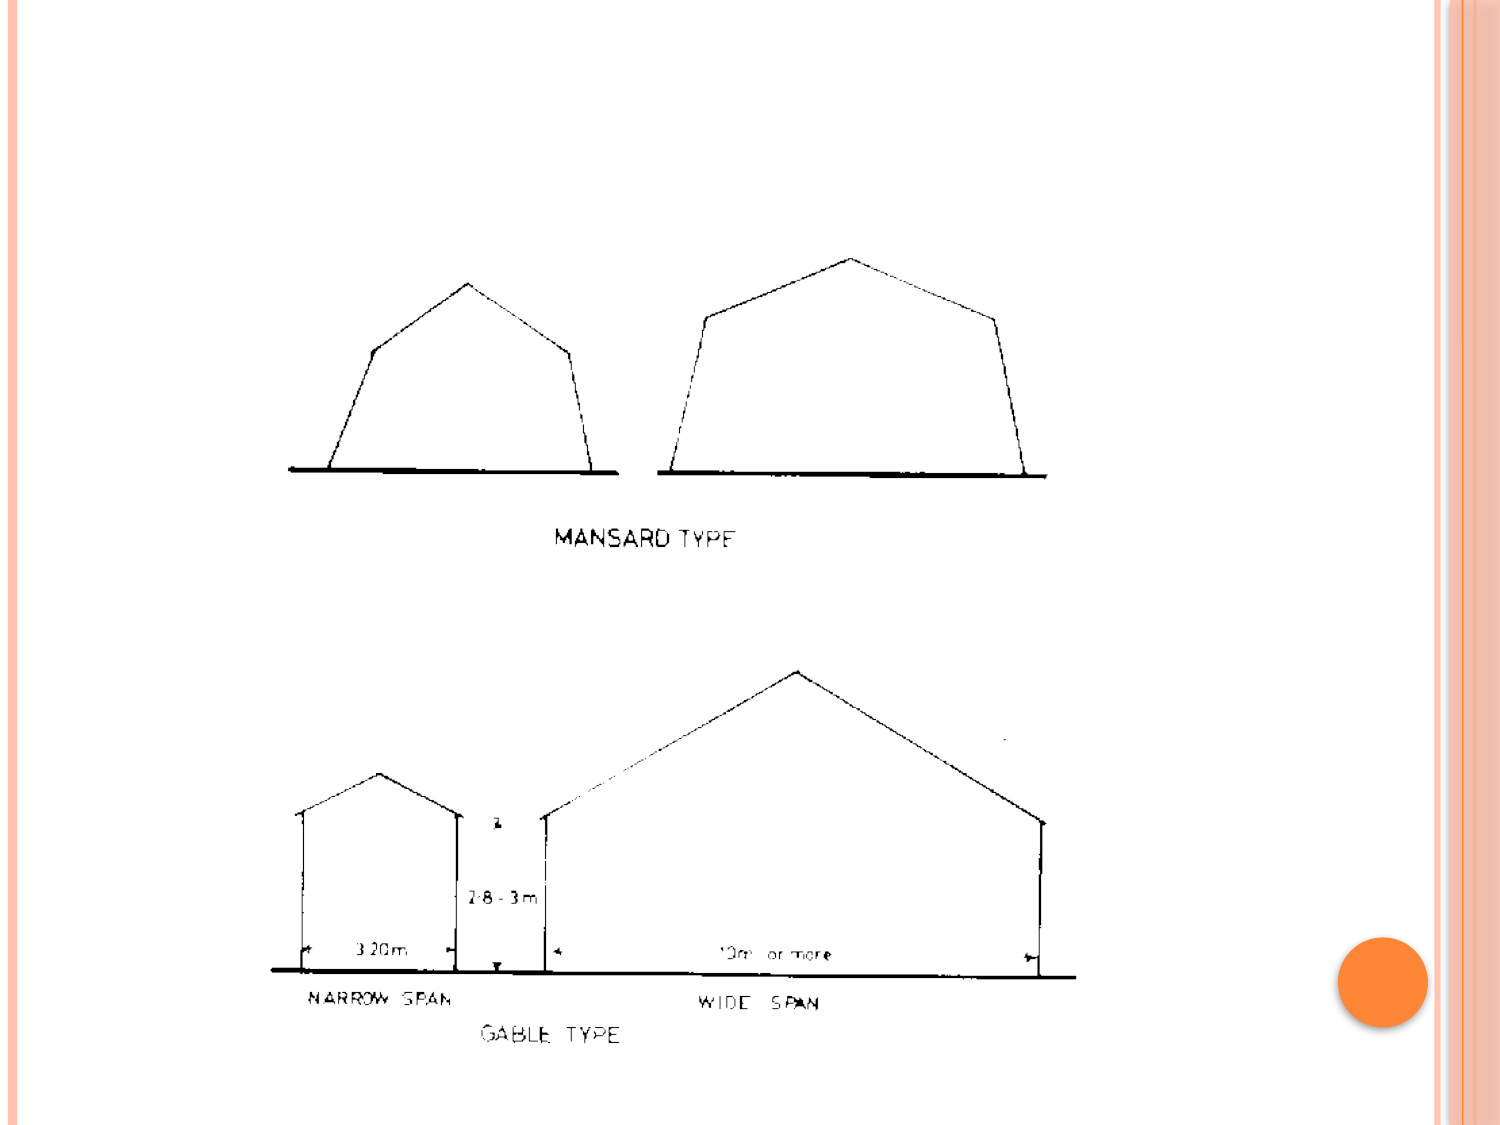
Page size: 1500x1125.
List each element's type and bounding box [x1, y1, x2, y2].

list [257, 245, 1083, 1046]
